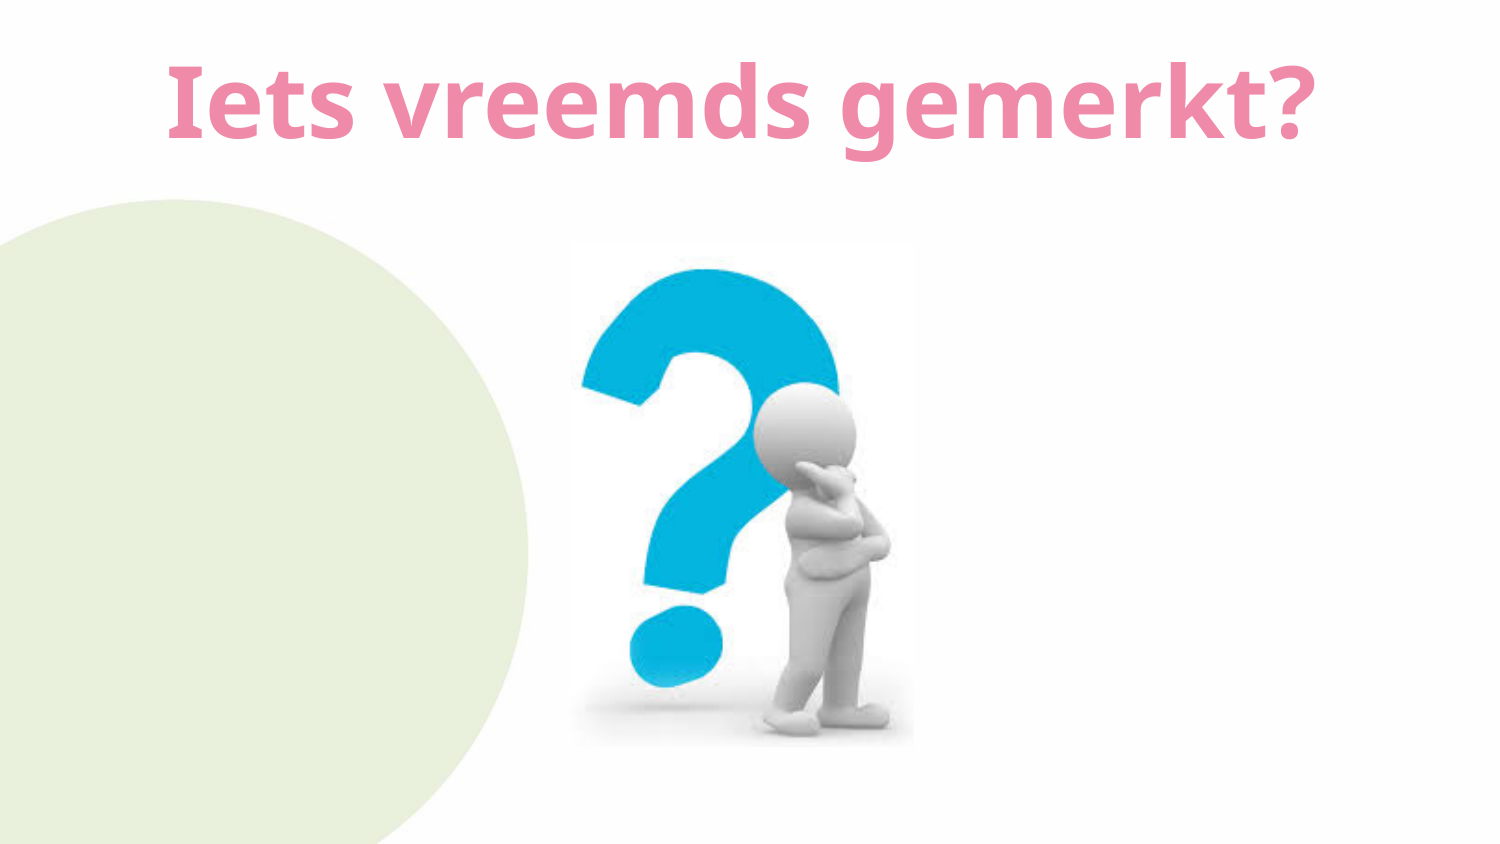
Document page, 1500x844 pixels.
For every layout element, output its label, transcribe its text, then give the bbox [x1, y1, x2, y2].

text_box Iets vreemds gemerkt? [66, 31, 1419, 167]
picture [0, 0, 1500, 844]
